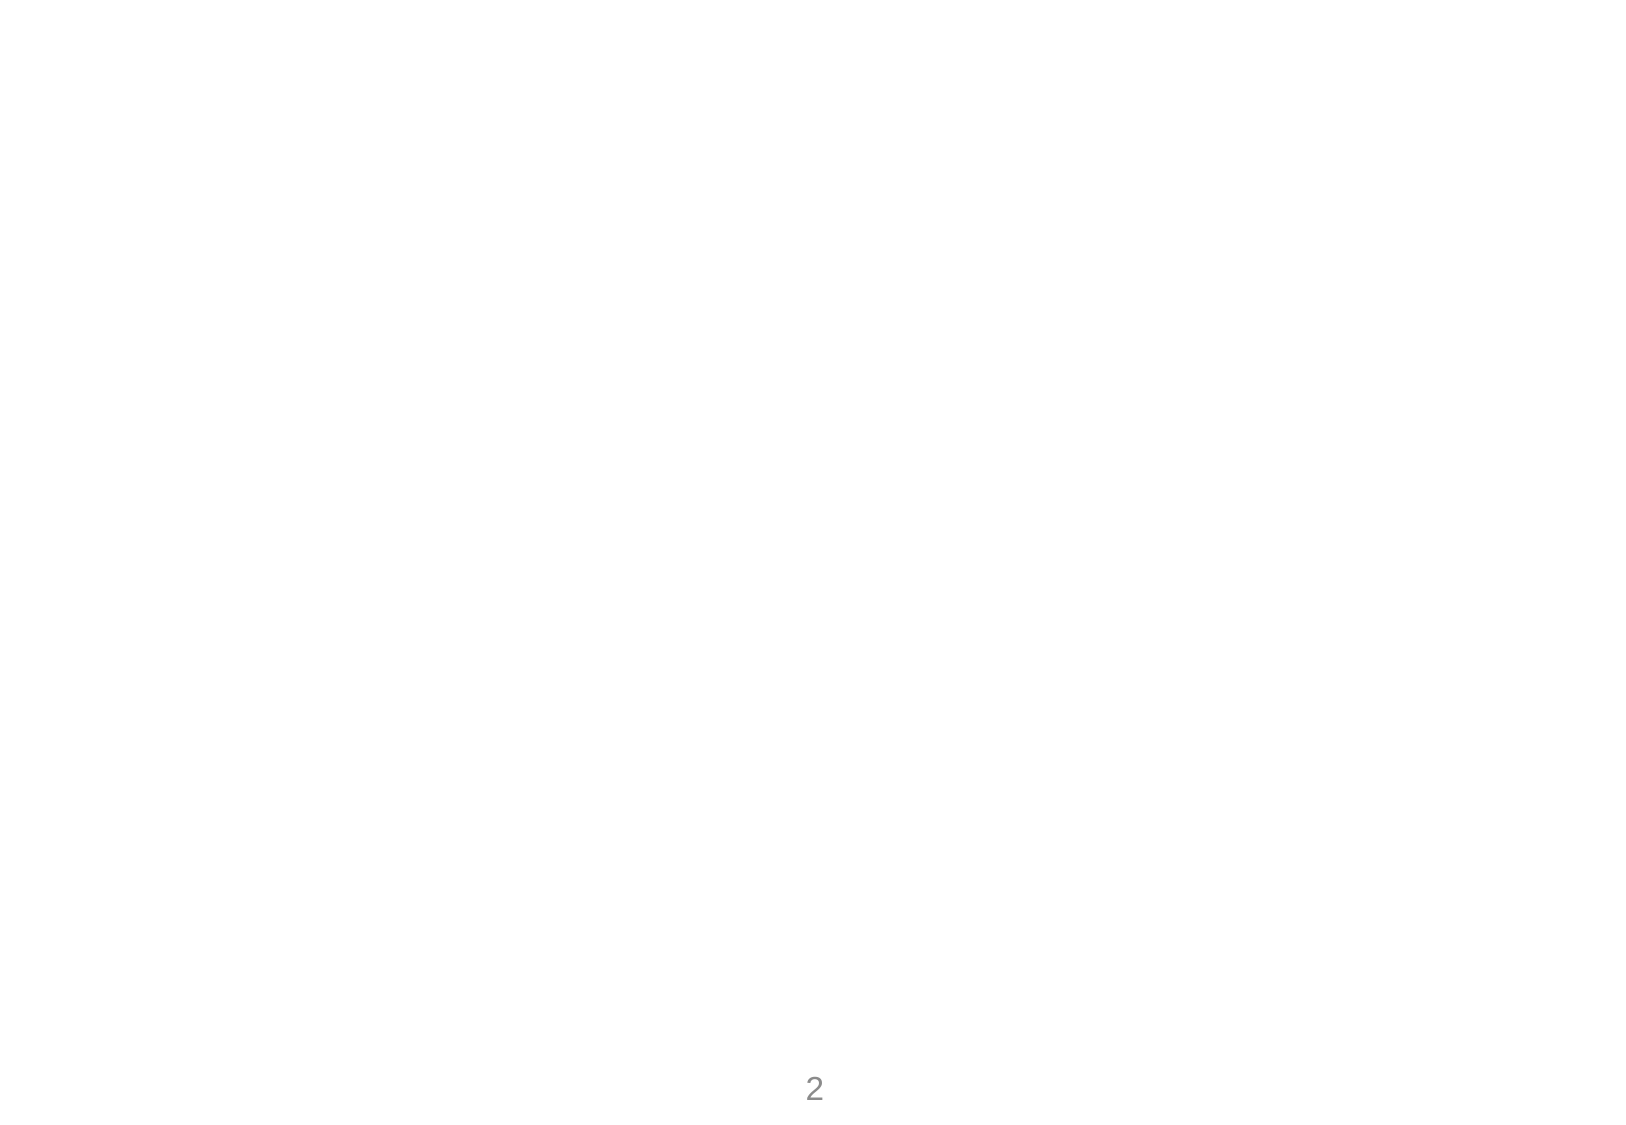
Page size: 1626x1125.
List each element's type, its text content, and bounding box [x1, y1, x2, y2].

slide_number 2 [631, 1057, 998, 1117]
